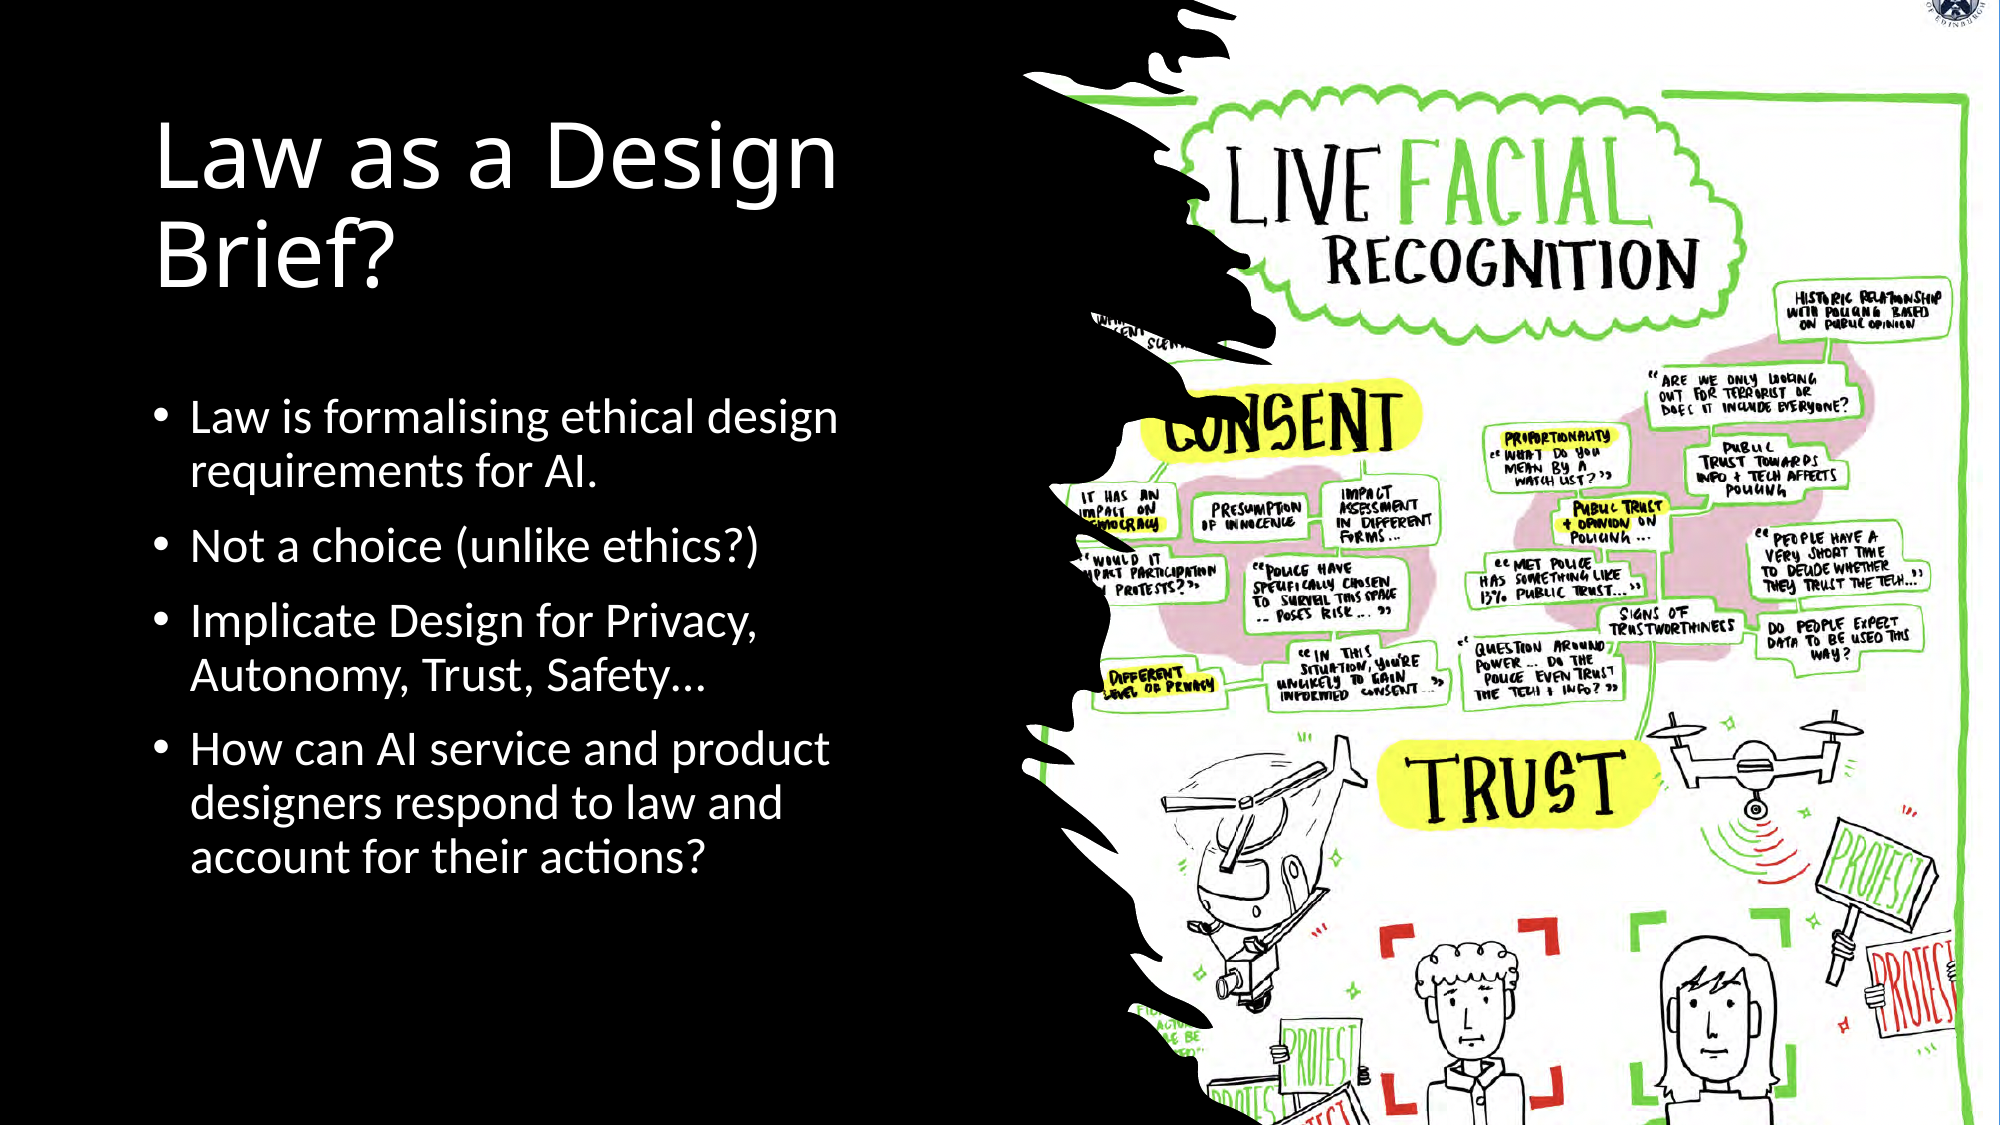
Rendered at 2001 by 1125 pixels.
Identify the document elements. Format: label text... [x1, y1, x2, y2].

picture [1021, 0, 2000, 1125]
title Law as a Design Brief? [137, 59, 999, 357]
text_box [0, 0, 1021, 1125]
list Law is formalising ethical design requirements for AI. Not a choice (unlike ethics?) Implicate Design for Privacy, Autonomy, Trust, Safety… How can AI service and product designers respond to law and account for their actions? [137, 382, 896, 1014]
